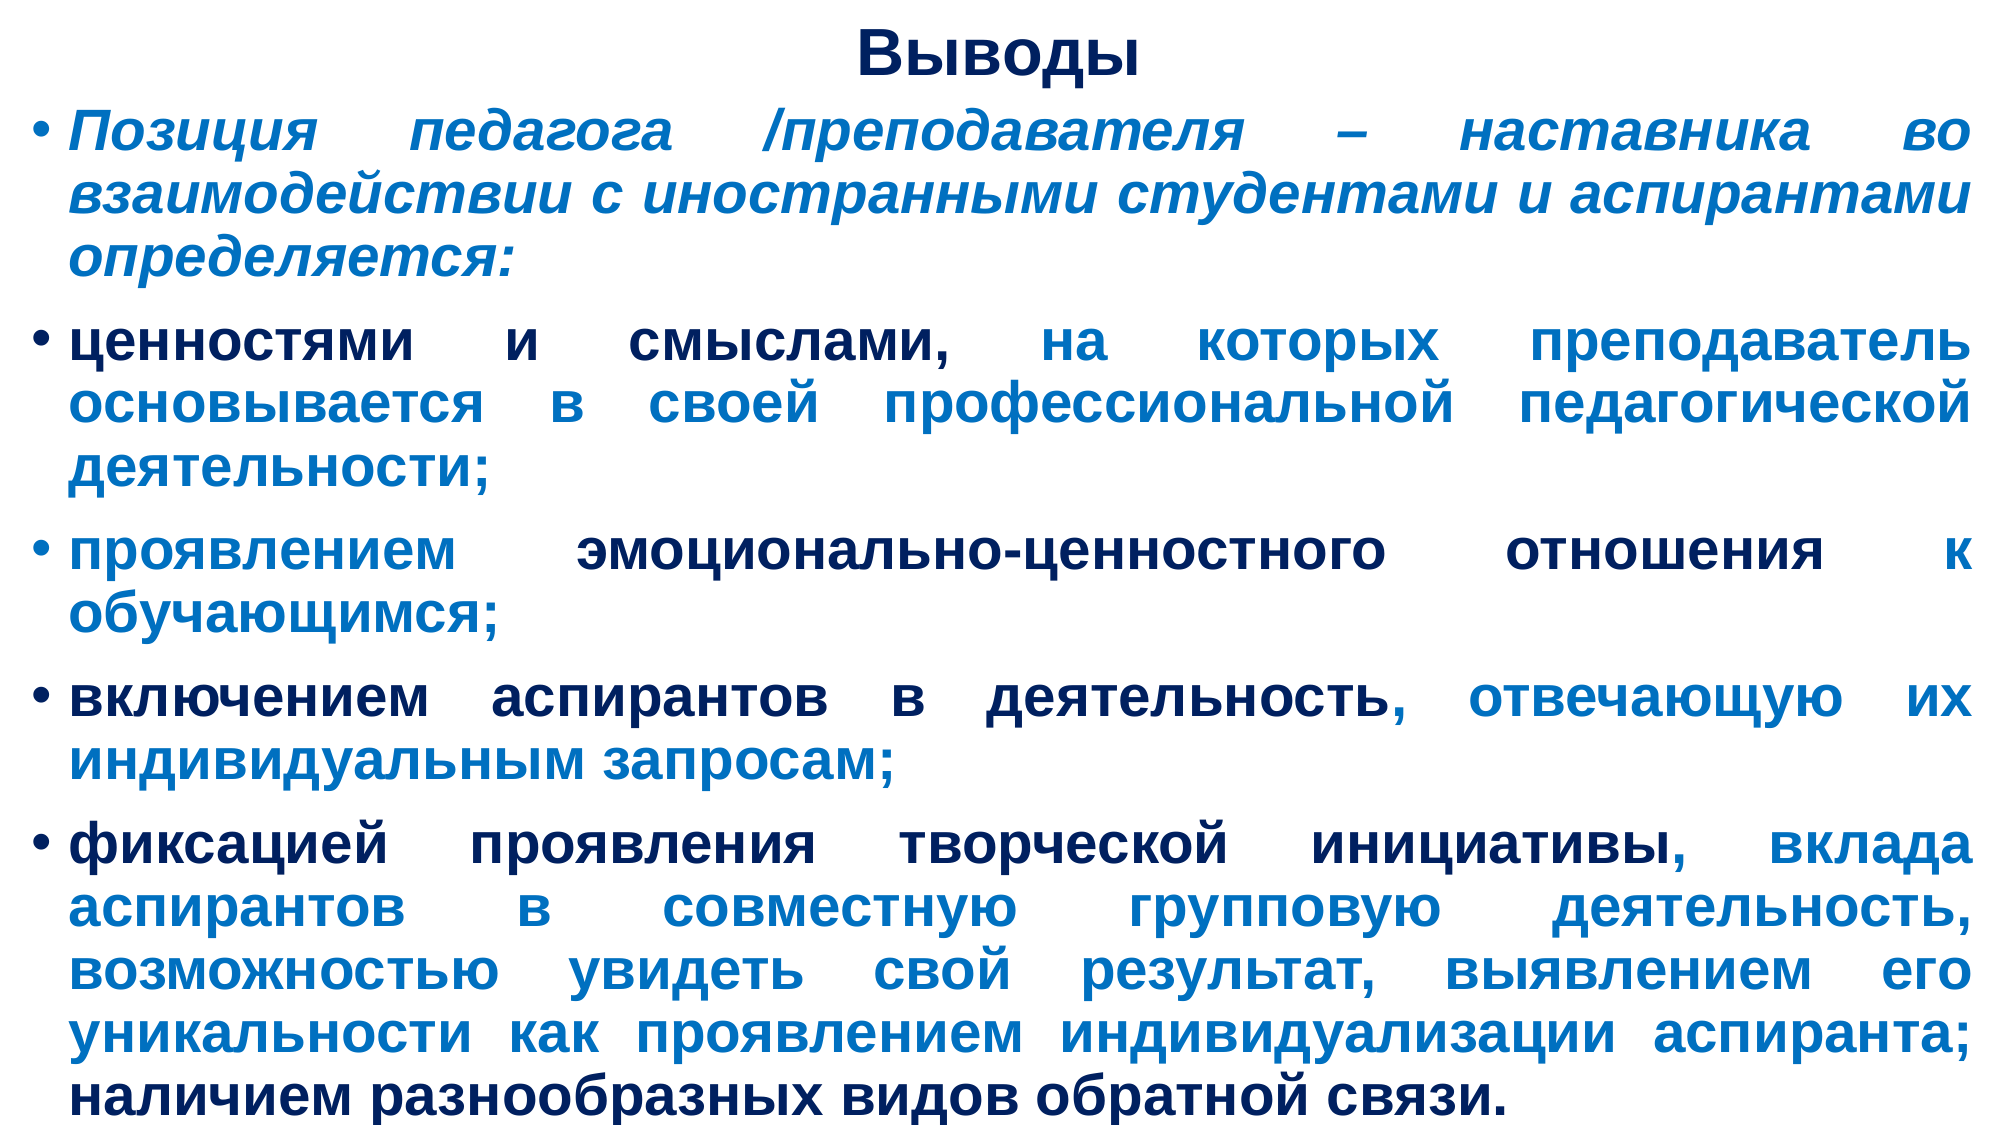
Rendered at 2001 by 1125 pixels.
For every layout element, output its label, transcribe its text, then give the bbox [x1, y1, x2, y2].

list Позиция педагога /преподавателя – наставника во взаимодействии с иностранными студентами и аспирантами определяется: ценностями и смыслами, на которых преподаватель основывается в своей профессиональной педагогической деятельности; проявлением эмоционально-ценностного отношения к обучающимся; включением аспирантов в деятельность, отвечающую их индивидуальным запросам; фиксацией проявления творческой инициативы, вклада аспирантов в совместную групповую деятельность, возможностью увидеть свой результат, выявлением его уникальности как проявлением индивидуализации аспиранта; наличием разнообразных видов обратной связи. [15, 92, 1989, 1125]
title Выводы [39, 20, 1958, 92]
